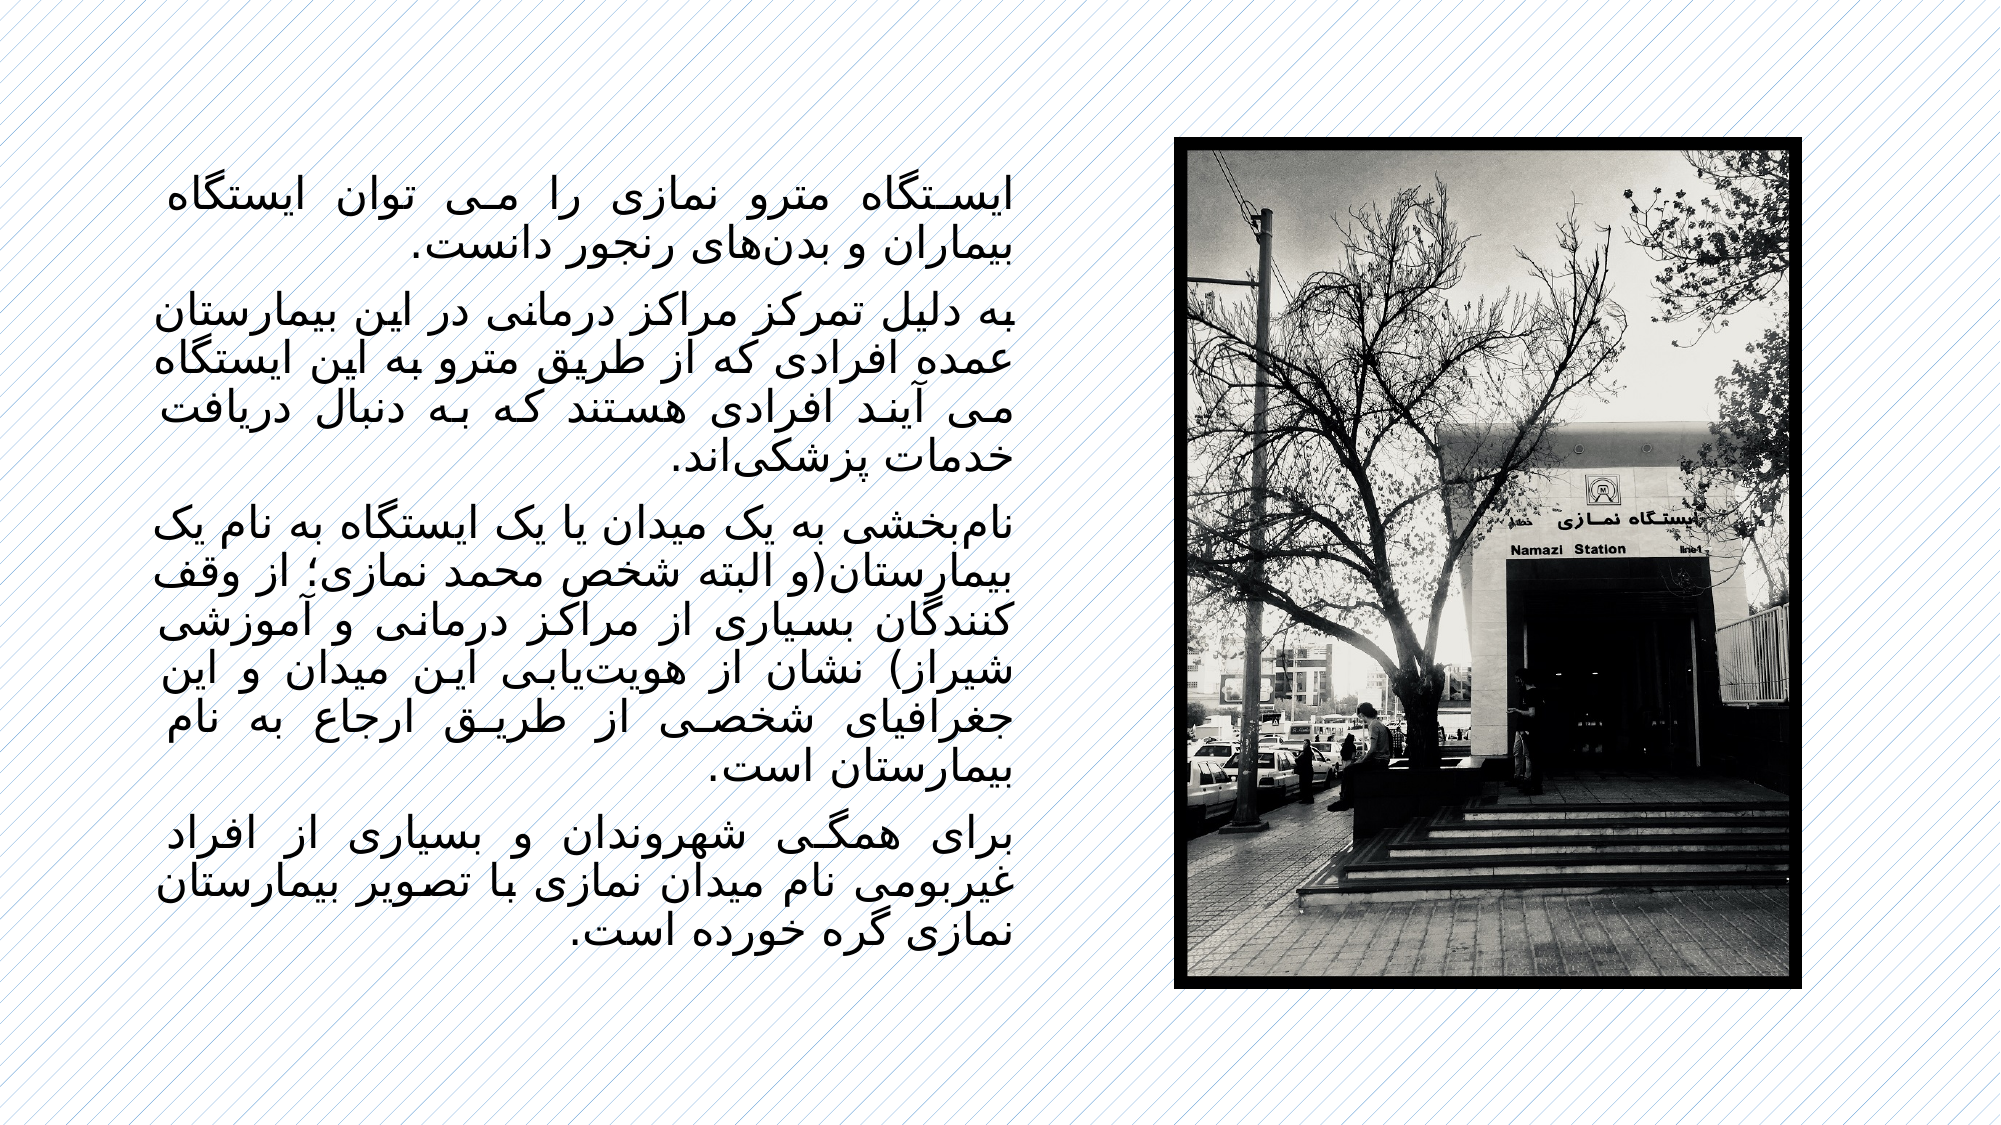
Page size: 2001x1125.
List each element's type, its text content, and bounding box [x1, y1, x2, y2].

list ایستگاه مترو نمازی را می توان ایستگاه بیماران و بدن‌های رنجور دانست. به دلیل تمرکز مراکز درمانی در این بیمارستان عمده افرادی که از طریق مترو به این ایستگاه می آیند افرادی هستند که به دنبال دریافت خدمات پزشکی‌اند. نام‌بخشی به یک میدان یا یک ایستگاه به نام یک بیمارستان(و البته شخص محمد نمازی؛ از وقف کنندگان بسیاری از مراکز درمانی و آموزشی شیراز) نشان از هویت‌یابی این میدان و این جغرافیای شخصی از طریق ارجاع به نام بیمارستان است. برای همگی شهروندان و بسیاری از افراد غیربومی نام میدان نمازی با تصویر بیمارستان نمازی گره خورده است. [137, 163, 1031, 963]
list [1174, 137, 1802, 989]
